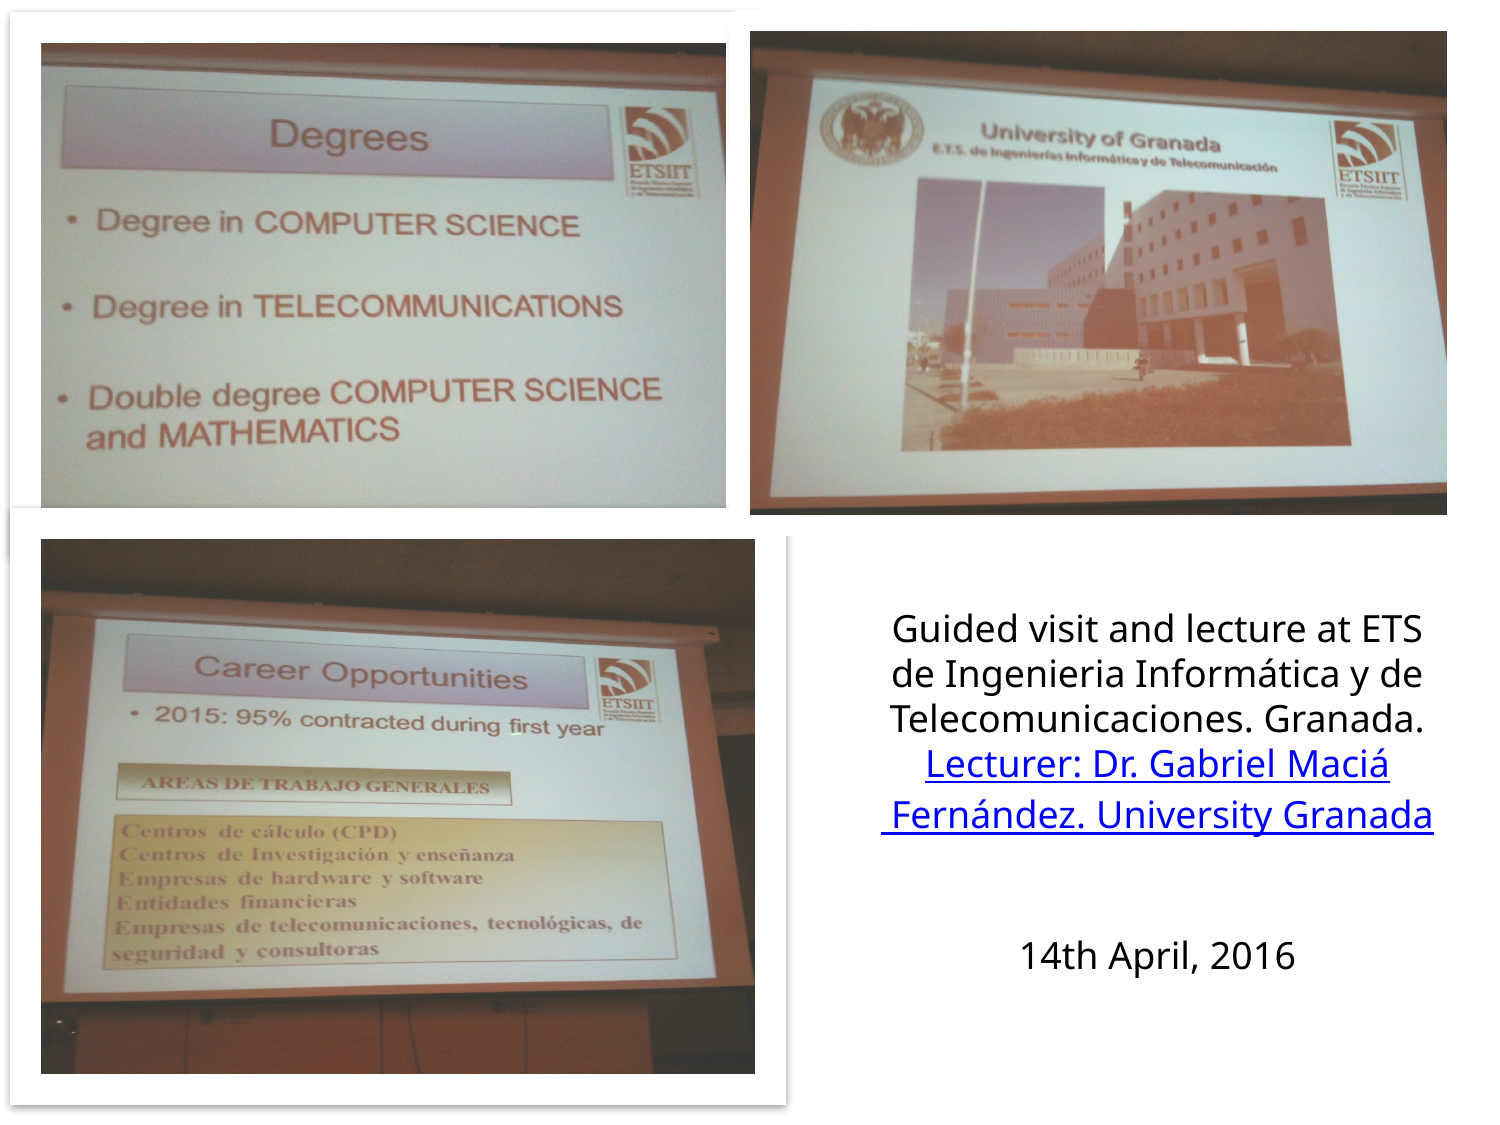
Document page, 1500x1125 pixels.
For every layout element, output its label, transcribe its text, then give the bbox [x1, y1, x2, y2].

text_box Guided visit and lecture at ETS de Ingenieria Informática y de Telecomunicaciones. Granada. Lecturer: Dr. Gabriel Maciá Fernández. University Granada 14th April, 2016 [856, 597, 1459, 1030]
picture [749, 30, 1448, 516]
picture [41, 538, 756, 1075]
picture [41, 42, 727, 528]
